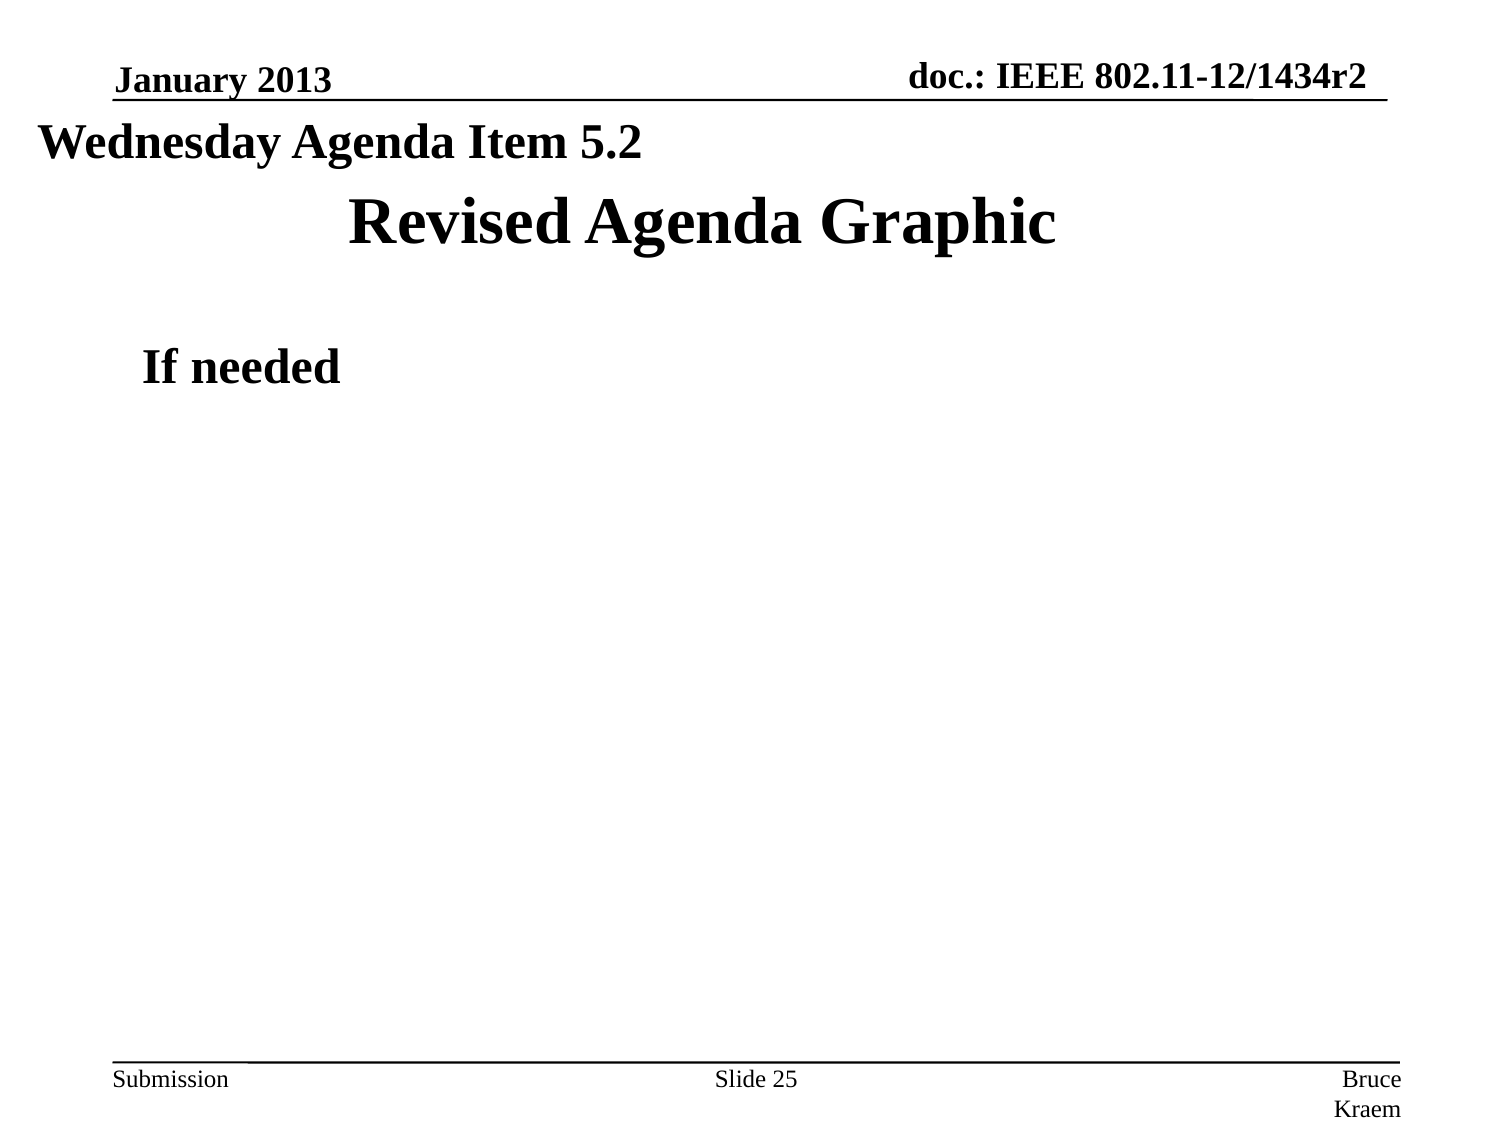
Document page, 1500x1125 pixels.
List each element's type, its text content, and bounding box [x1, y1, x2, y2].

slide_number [114, 54, 366, 100]
text_box Wednesday Agenda Item 5.2 [22, 101, 658, 176]
slide_number Slide 25 [714, 1062, 798, 1093]
footer Bruce Kraemer, Marvell [1325, 1062, 1402, 1093]
text_box If needed [126, 326, 356, 401]
text_box Revised Agenda Graphic [334, 169, 1073, 264]
